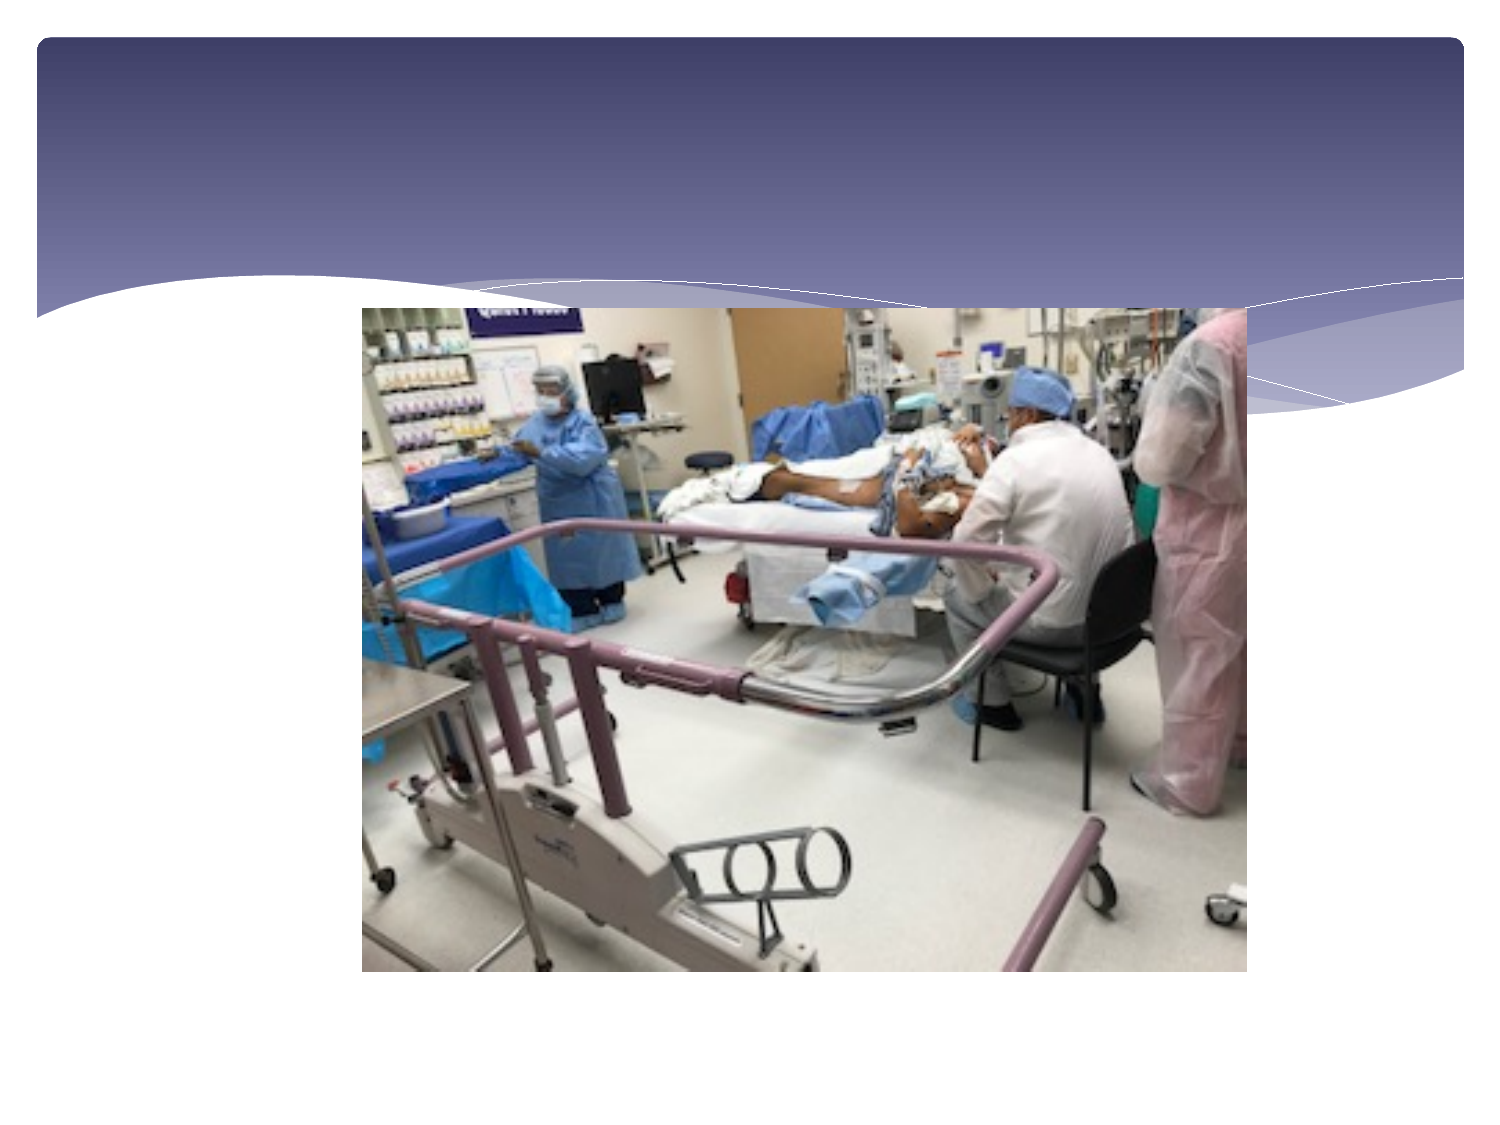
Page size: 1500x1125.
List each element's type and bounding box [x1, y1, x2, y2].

list [362, 308, 1247, 973]
